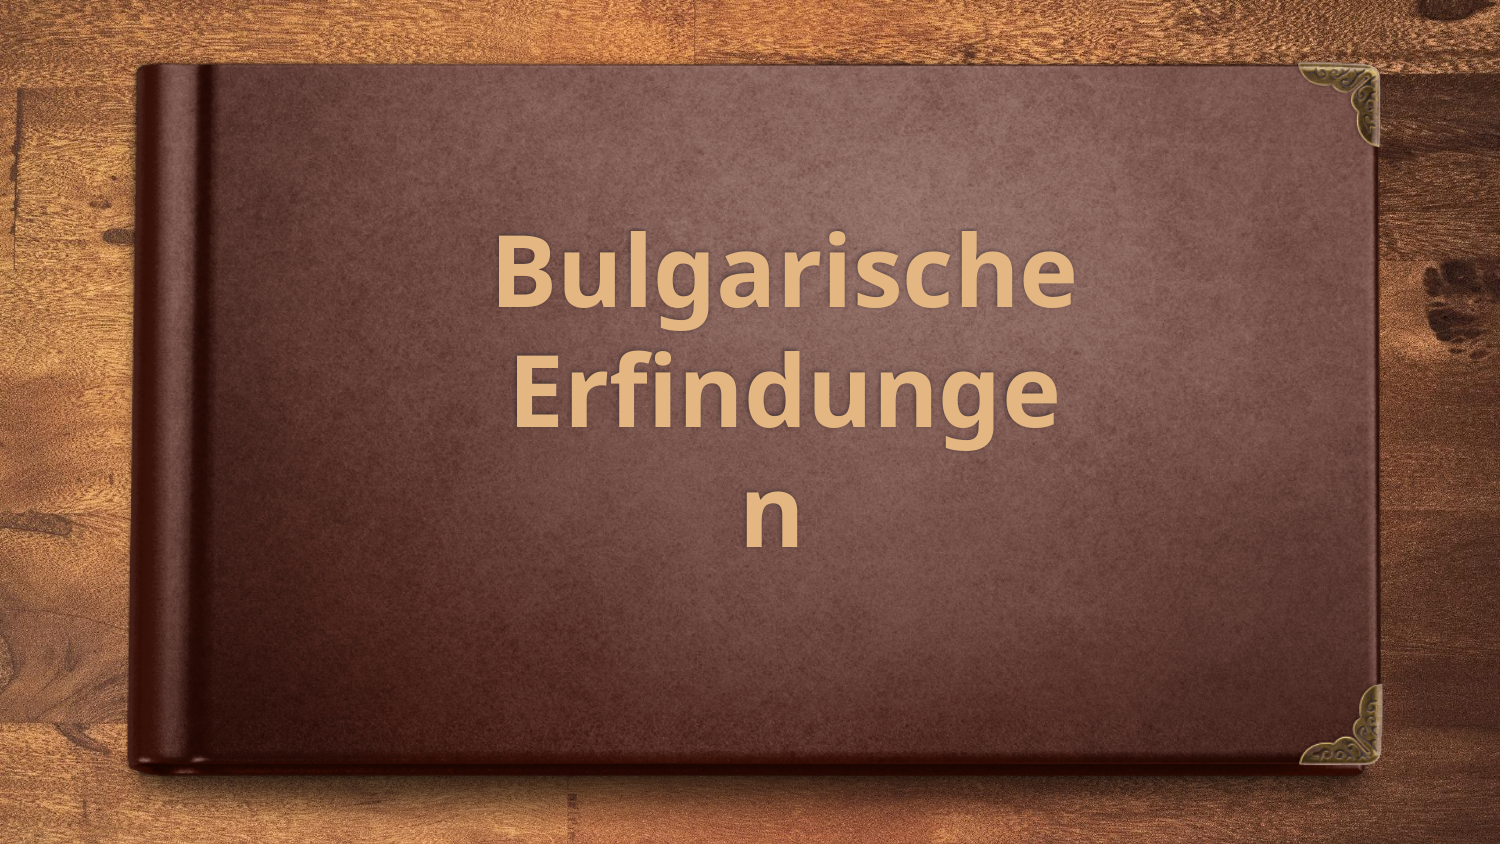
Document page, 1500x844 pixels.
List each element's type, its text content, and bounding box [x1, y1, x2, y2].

picture [0, 0, 1500, 844]
title Bulgarische Erfindungen [466, 292, 1104, 484]
